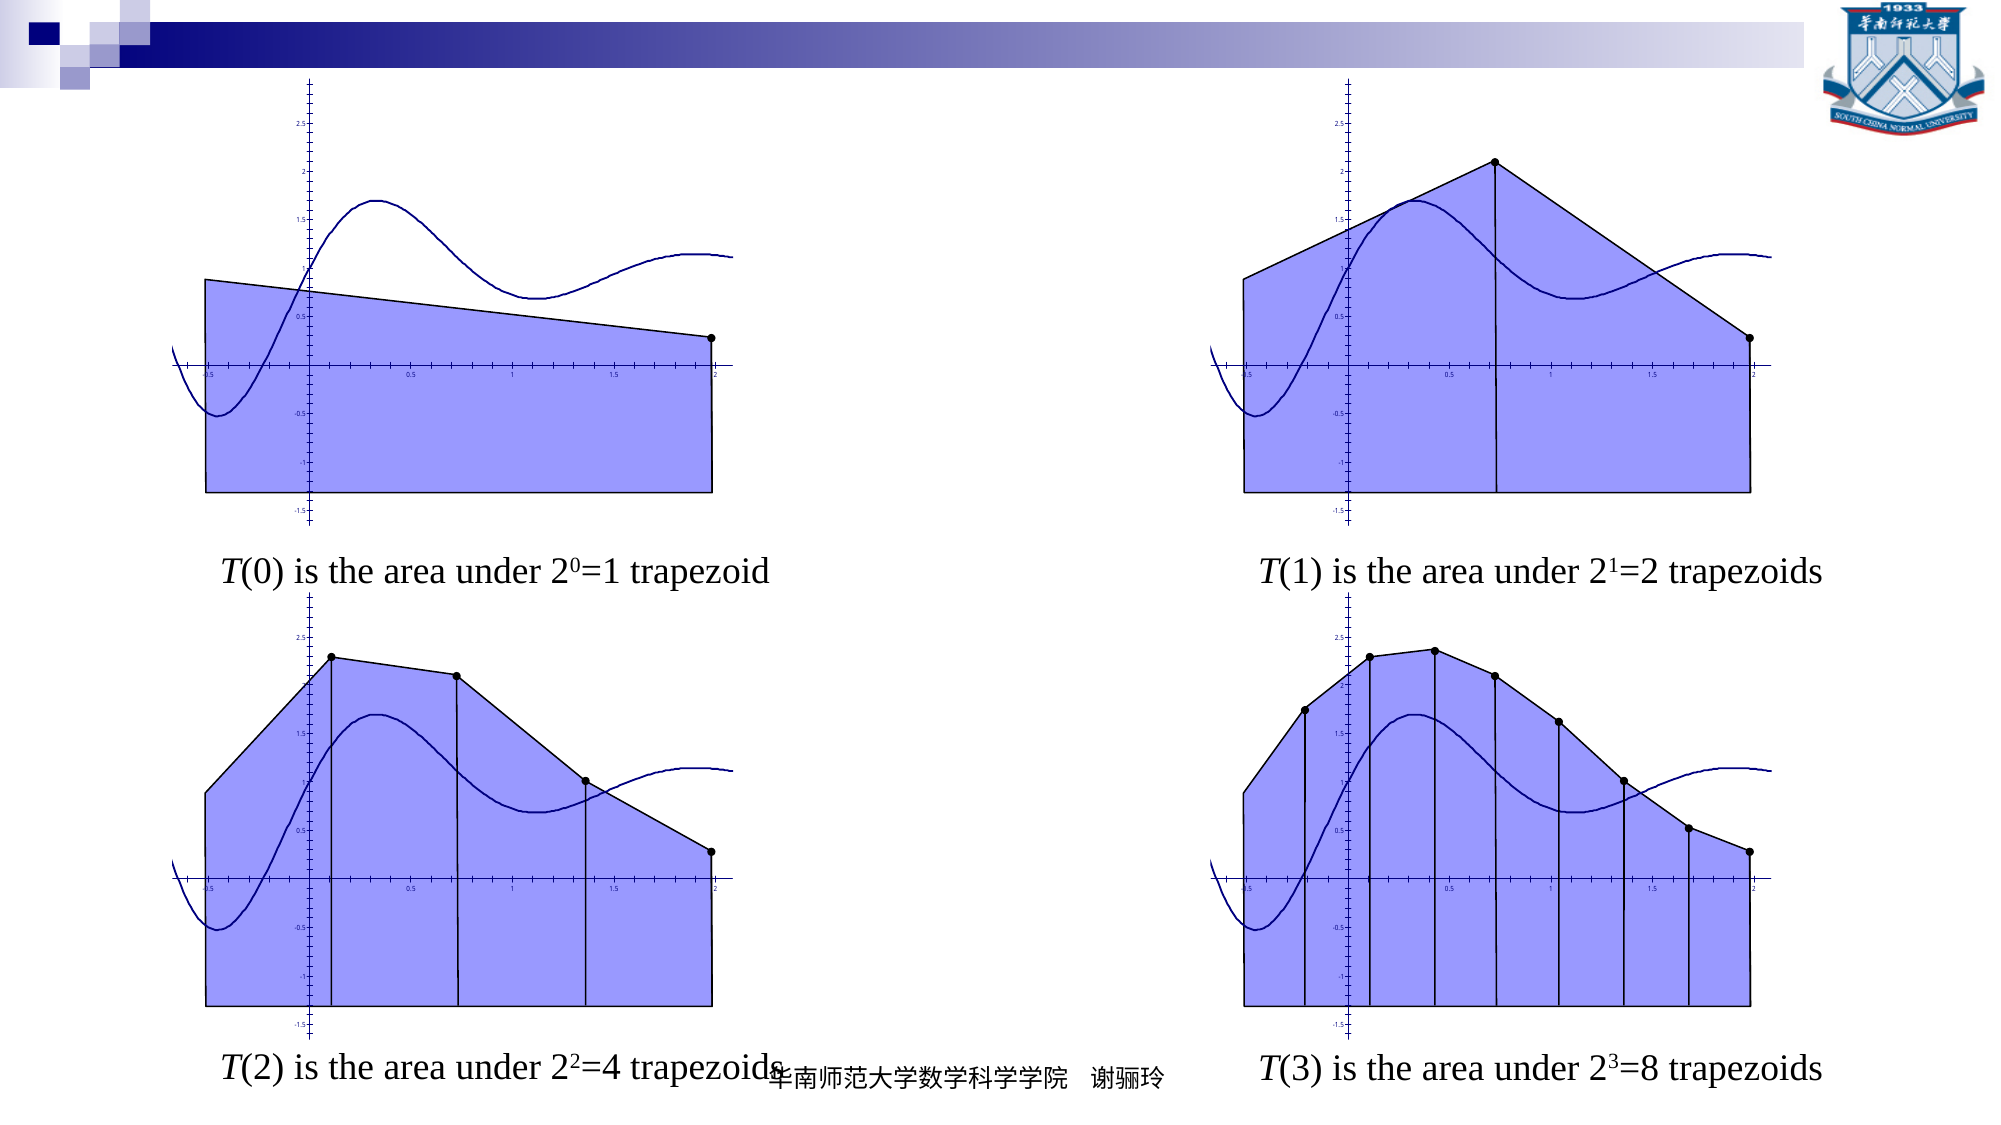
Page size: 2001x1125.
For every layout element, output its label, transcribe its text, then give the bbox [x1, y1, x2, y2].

text_box T(0) is the area under 20=1 trapezoid [205, 538, 799, 599]
picture [1210, 591, 1772, 1041]
picture [171, 591, 734, 1041]
picture [1210, 78, 1772, 527]
picture [171, 78, 734, 527]
text_box T(1) is the area under 21=2 trapezoids [1243, 538, 1902, 599]
footer 华南师范大学数学科学学院 谢骊玲 [729, 1025, 1205, 1100]
text_box T(3) is the area under 23=8 trapezoids [1243, 1035, 1902, 1096]
text_box T(2) is the area under 22=4 trapezoids [205, 1034, 828, 1095]
picture [1804, 0, 2000, 142]
